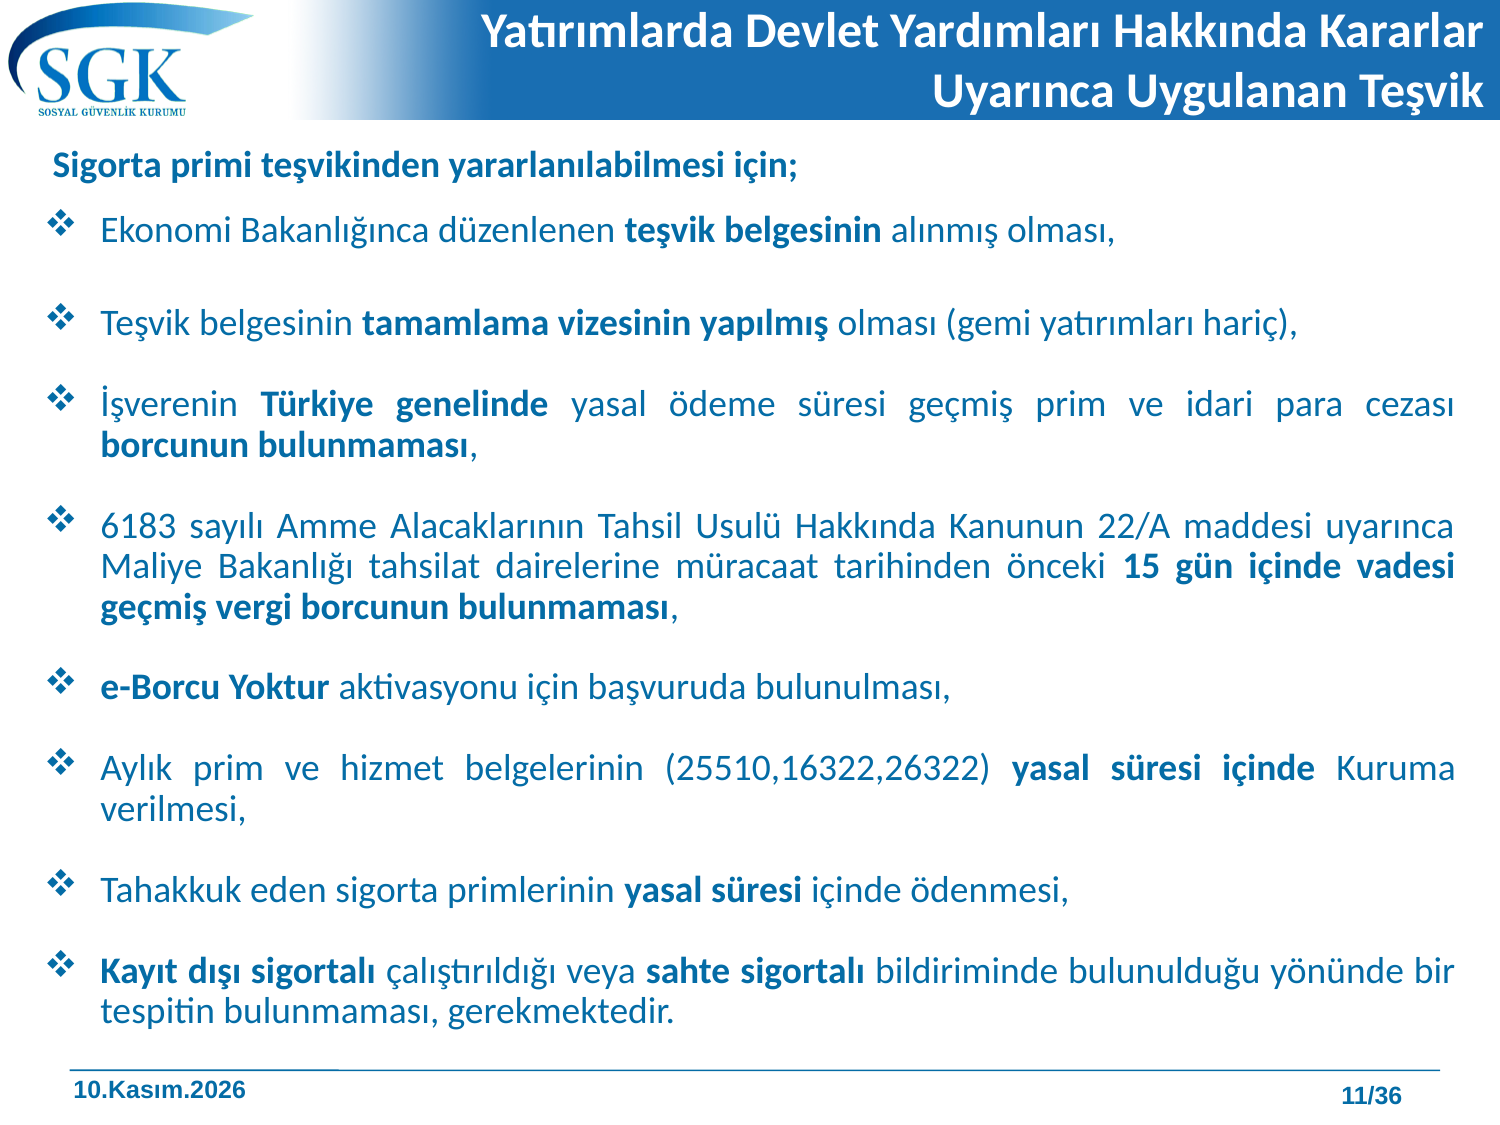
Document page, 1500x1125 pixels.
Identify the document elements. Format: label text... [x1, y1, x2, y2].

picture [0, 0, 1500, 120]
text_box Sigorta primi teşvikinden yararlanılabilmesi için; Ekonomi Bakanlığınca düzenlenen teşvik belgesinin alınmış olması, Teşvik belgesinin tamamlama vizesinin yapılmış olması (gemi yatırımları hariç), İşverenin Türkiye genelinde yasal ödeme süresi geçmiş prim ve idari para cezası borcunun bulunmaması, 6183 sayılı Amme Alacaklarının Tahsil Usulü Hakkında Kanunun 22/A maddesi uyarınca Maliye Bakanlığı tahsilat dairelerine müracaat tarihinden önceki 15 gün içinde vadesi geçmiş vergi borcunun bulunmaması, e-Borcu Yoktur aktivasyonu için başvuruda bulunulması, Aylık prim ve hizmet belgelerinin (25510,16322,26322) yasal süresi içinde Kuruma verilmesi, Tahakkuk eden sigorta primlerinin yasal süresi içinde ödenmesi, Kayıt dışı sigortalı çalıştırıldığı veya sahte sigortalı bildiriminde bulunulduğu yönünde bir tespitin bulunmaması, gerekmektedir. [29, 137, 1471, 1040]
slide_number 11/36 [1175, 1071, 1418, 1118]
title Yatırımlarda Devlet Yardımları Hakkında Kararlar Uyarınca Uygulanan Teşvik [421, 0, 1500, 117]
